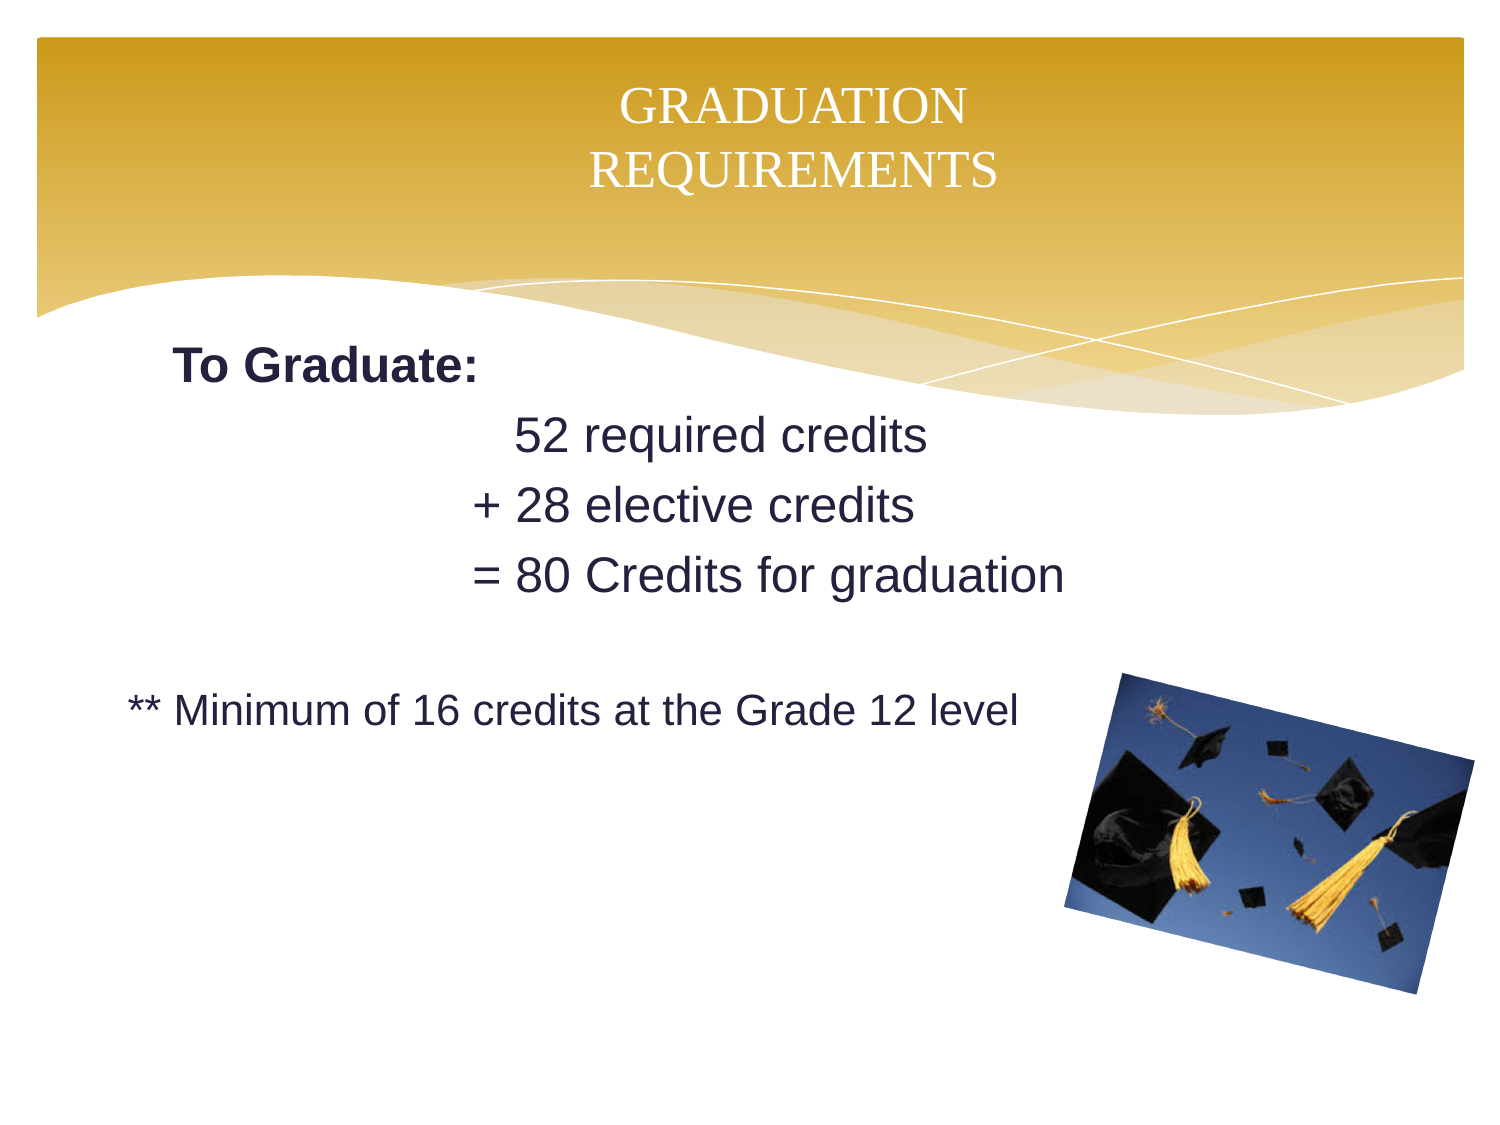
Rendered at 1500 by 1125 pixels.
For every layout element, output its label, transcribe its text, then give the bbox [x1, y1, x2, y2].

picture [1065, 674, 1474, 994]
title GRADUATION REQUIREMENTS [125, 62, 1463, 206]
list To Graduate: 52 required credits + 28 elective credits = 80 Credits for graduation ** Minimum of 16 credits at the Grade 12 level [112, 324, 1388, 1013]
